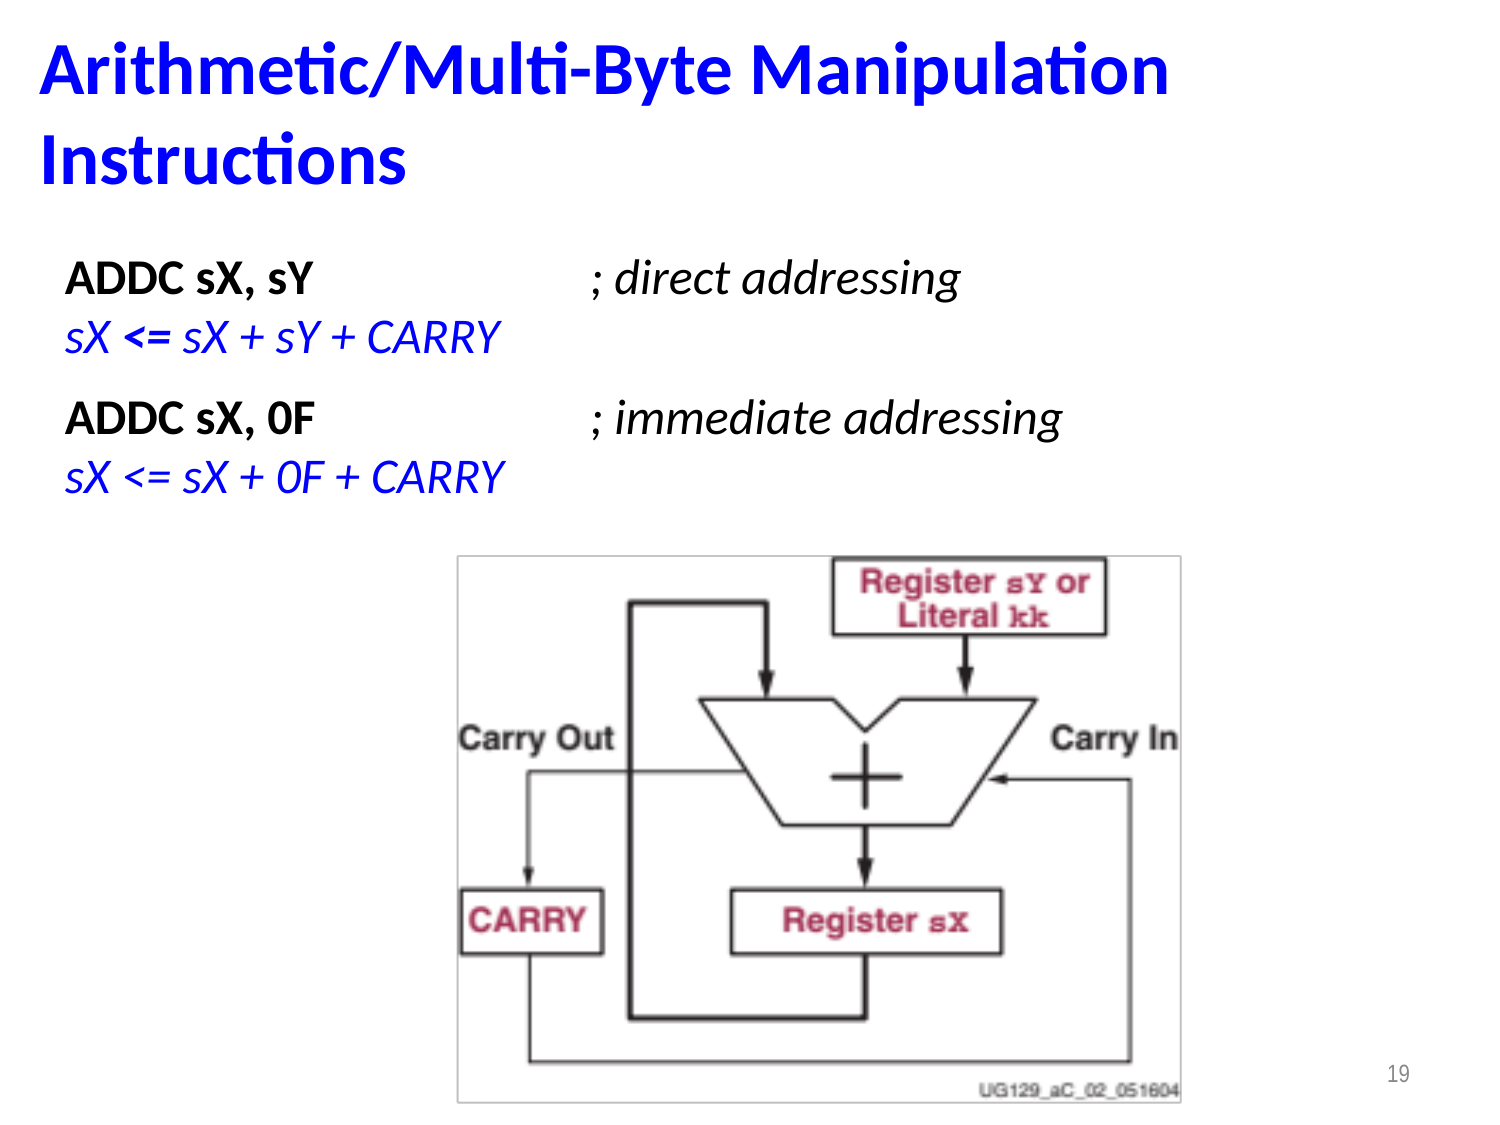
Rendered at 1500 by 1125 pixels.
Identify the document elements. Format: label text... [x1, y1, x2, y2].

picture [449, 537, 1188, 1110]
text_box ADDC sX, sY ; direct addressing sX <= sX + sY + CARRY ADDC sX, 0F ; immediate addressing sX <= sX + 0F + CARRY [50, 237, 1438, 593]
text_box Arithmetic/Multi-Byte Manipulation Instructions [24, 12, 1463, 208]
slide_number 19 [1191, 1042, 1425, 1103]
